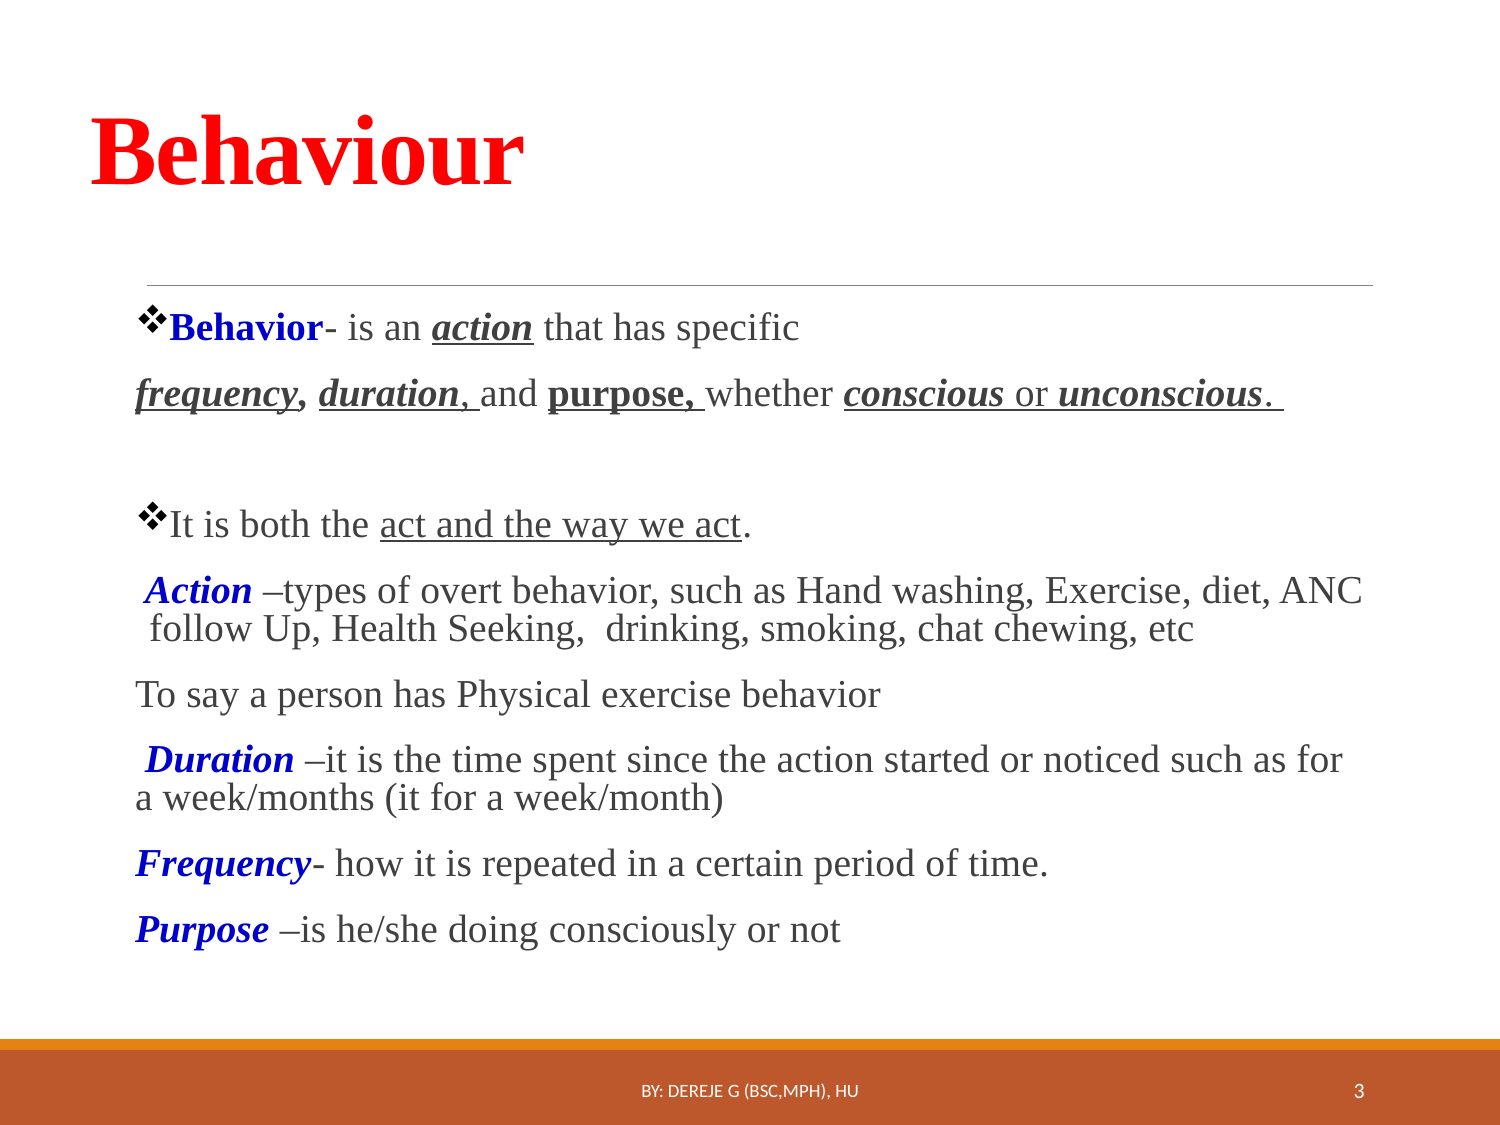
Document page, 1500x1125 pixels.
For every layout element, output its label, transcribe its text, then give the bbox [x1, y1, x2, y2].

title Behaviour [75, 24, 1425, 213]
footer By: Dereje G (Bsc,MPH), HU [453, 1059, 1047, 1120]
slide_number 3 [1218, 1059, 1380, 1120]
list Behavior- is an action that has specific frequency, duration, and purpose, whether conscious or unconscious. It is both the act and the way we act. Action –types of overt behavior, such as Hand washing, Exercise, diet, ANC follow Up, Health Seeking, drinking, smoking, chat chewing, etc To say a person has Physical exercise behavior Duration –it is the time spent since the action started or noticed such as for a week/months (it for a week/month) Frequency- how it is repeated in a certain period of time. Purpose –is he/she doing consciously or not [135, 302, 1373, 963]
